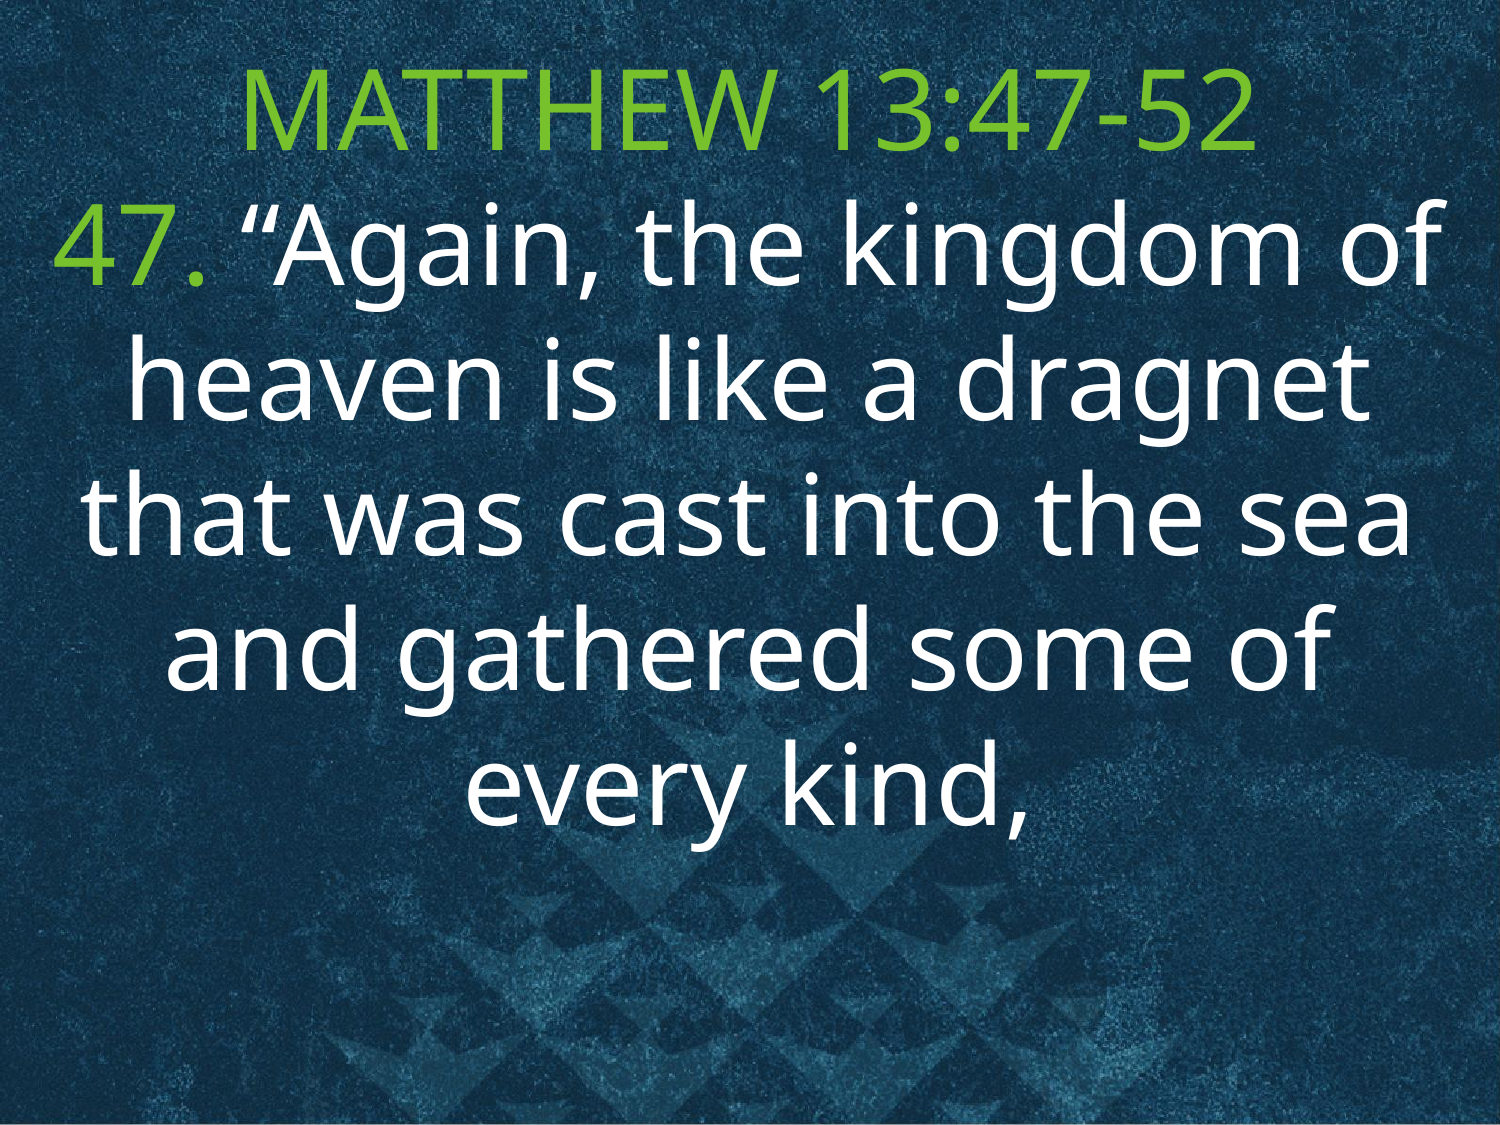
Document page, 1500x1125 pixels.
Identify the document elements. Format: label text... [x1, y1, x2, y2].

picture [0, 0, 1500, 1125]
text_box MATTHEW 13:47-52 47. “Again, the kingdom of heaven is like a dragnet that was cast into the sea and gathered some of every kind, [22, 31, 1475, 856]
